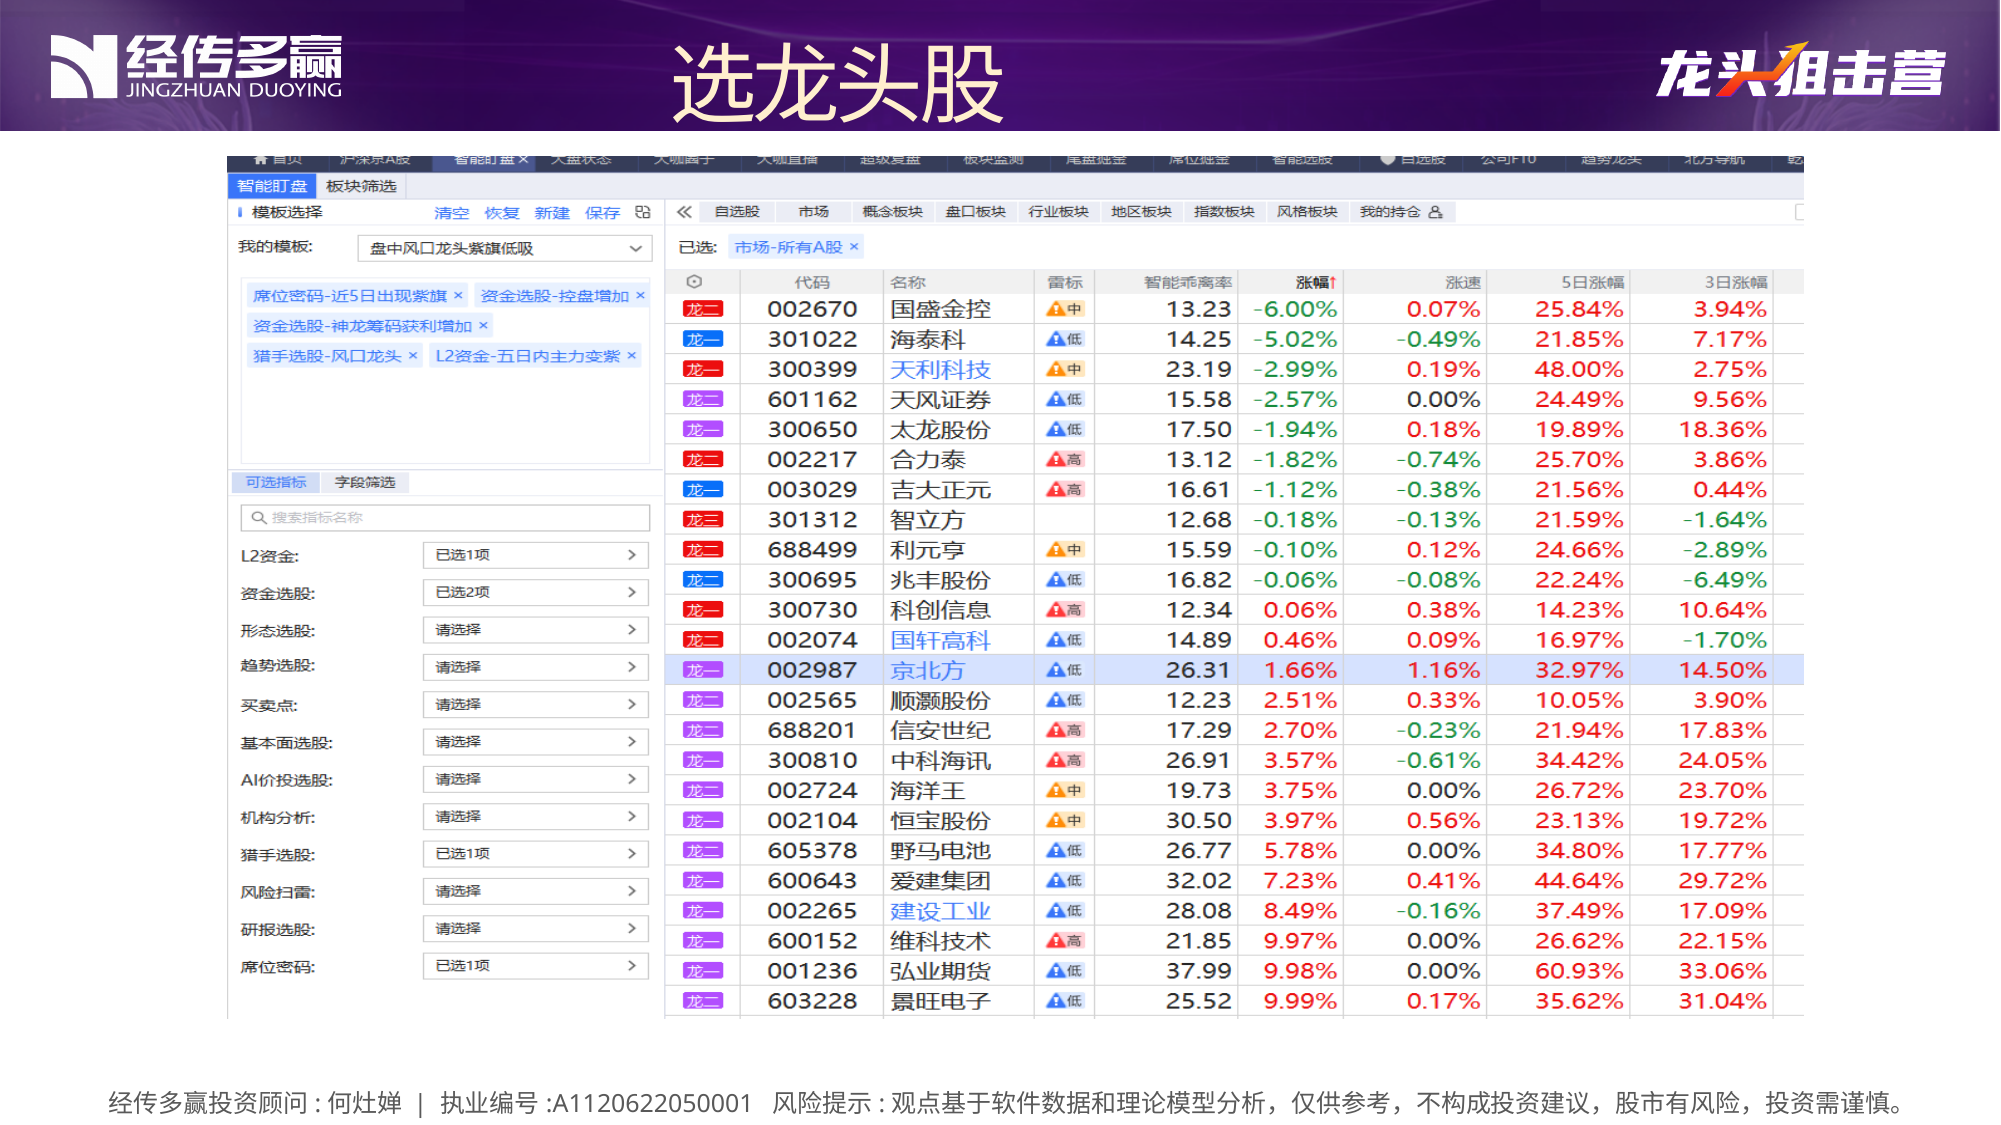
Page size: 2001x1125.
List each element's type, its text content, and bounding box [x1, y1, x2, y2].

text_box [828, 1019, 1804, 1125]
text_box 选龙头股 [583, 21, 1321, 93]
picture [0, 0, 2000, 131]
picture [227, 156, 1804, 1019]
